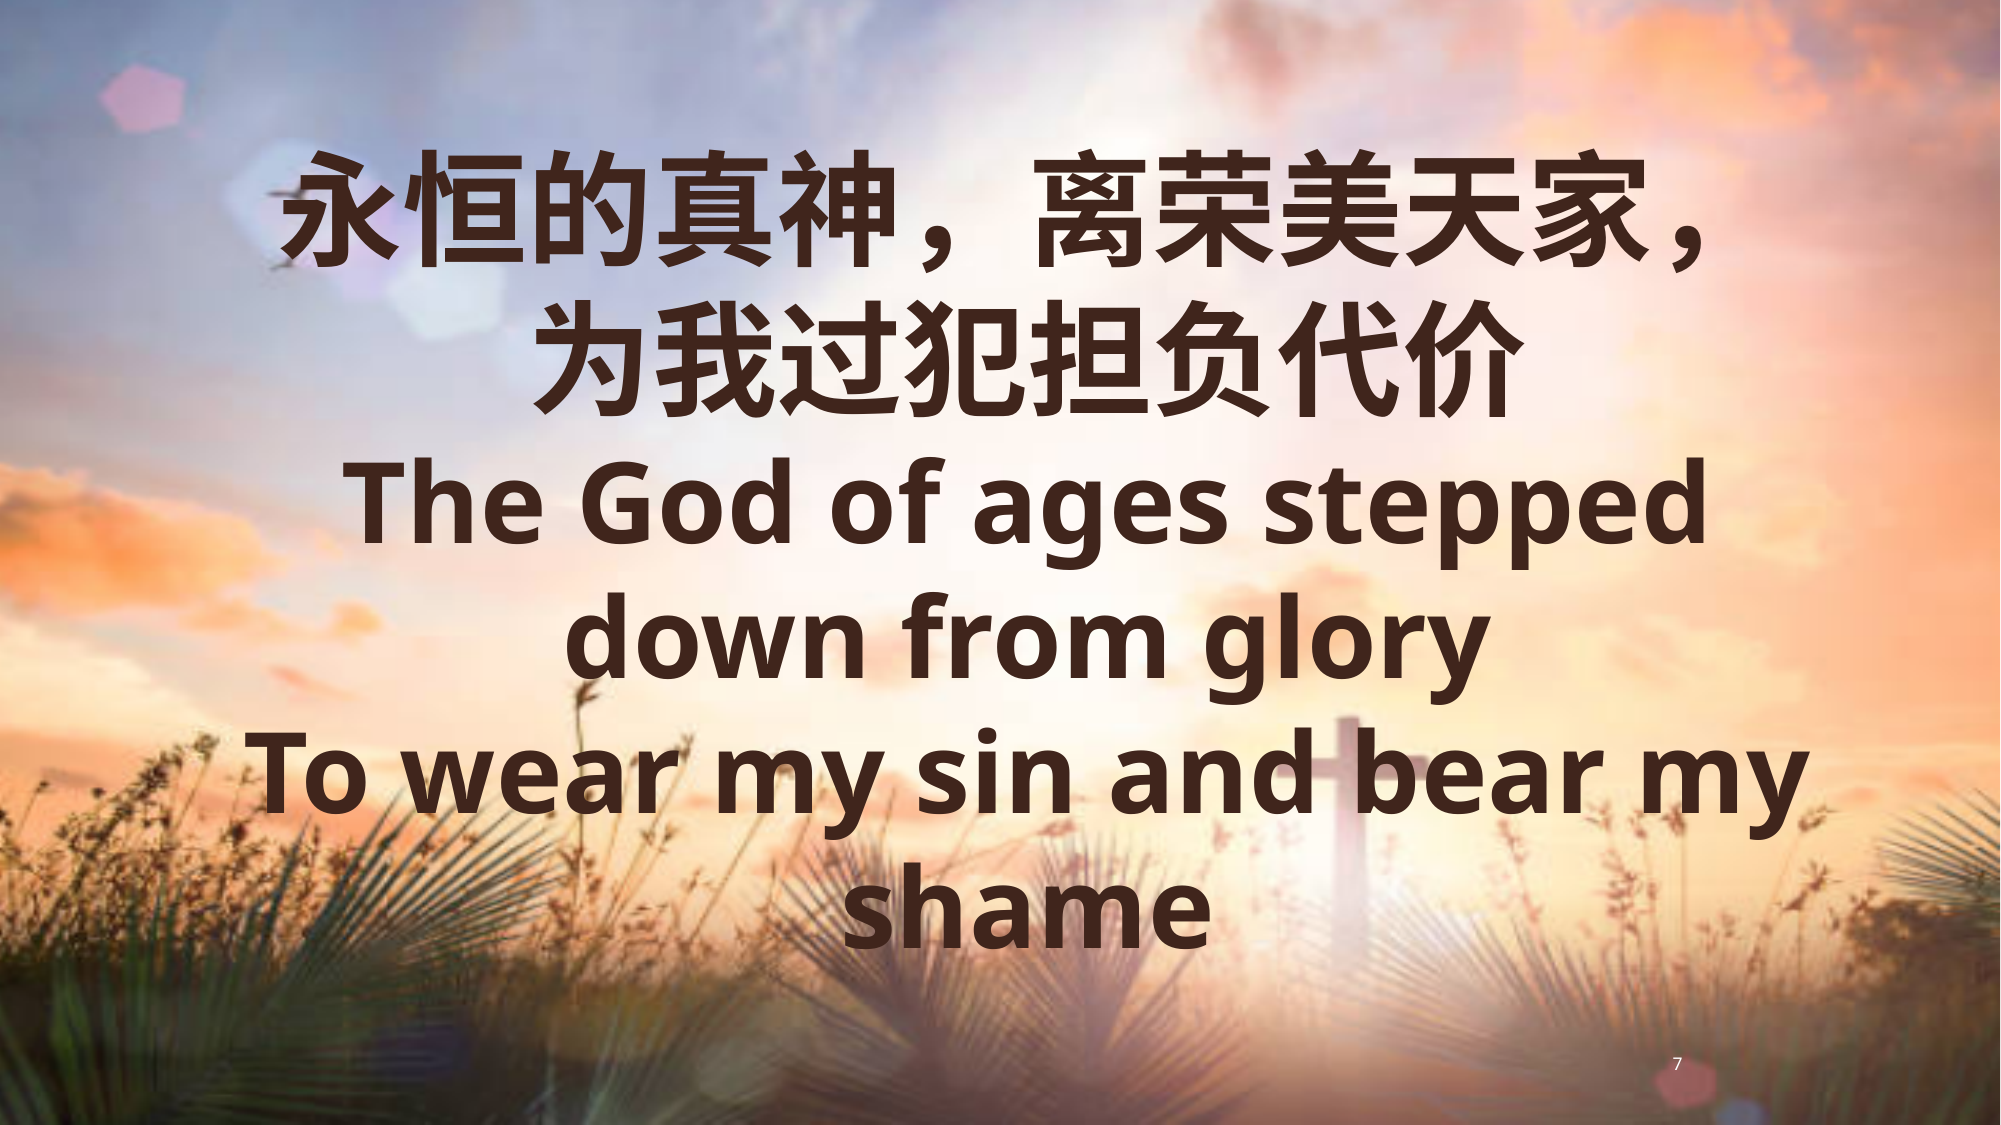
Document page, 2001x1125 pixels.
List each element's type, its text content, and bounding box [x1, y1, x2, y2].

picture [0, 0, 2001, 1125]
slide_number 7 [1662, 1051, 1694, 1082]
subtitle 永恒的真神，离荣美天家， 为我过犯担负代价 The God of ages stepped down from glory To wear my sin and bear my shame [198, 127, 1857, 999]
